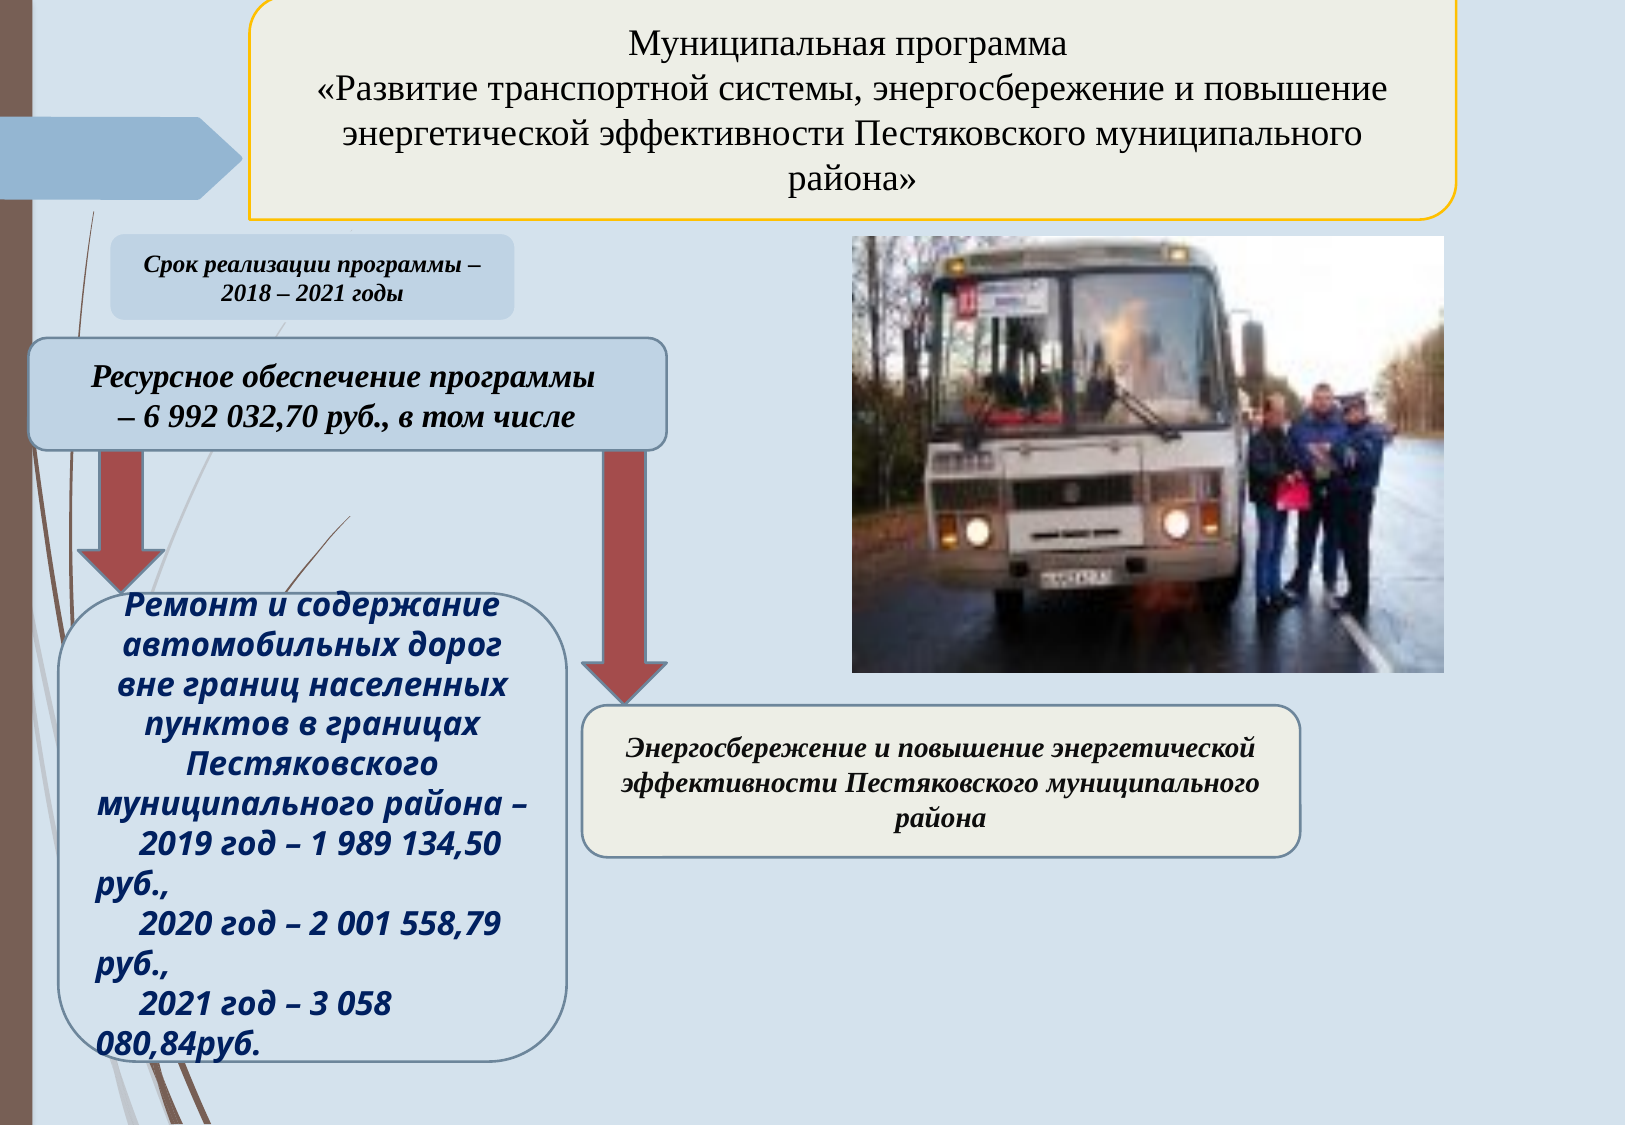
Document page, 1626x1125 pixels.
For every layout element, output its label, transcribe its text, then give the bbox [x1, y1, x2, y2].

text_box Ремонт и содержание автомобильных дорог вне границ населенных пунктов в границах Пестяковского муниципального района – 2019 год – 1 989 134,50 руб., 2020 год – 2 001 558,79 руб., 2021 год – 3 058 080,84руб. [56, 591, 568, 1063]
text_box Ресурсное обеспечение программы – 6 992 032,70 руб., в том числе [26, 336, 668, 452]
text_box [76, 449, 166, 593]
text_box Муниципальная программа «Развитие транспортной системы, энергосбережение и повышение энергетической эффективности Пестяковского муниципального района» [248, 0, 1458, 221]
text_box Энергосбережение и повышение энергетической эффективности Пестяковского муниципального района [580, 703, 1302, 859]
text_box Срок реализации программы – 2018 – 2021 годы [107, 231, 518, 323]
text_box [580, 449, 668, 703]
picture [852, 236, 1444, 673]
